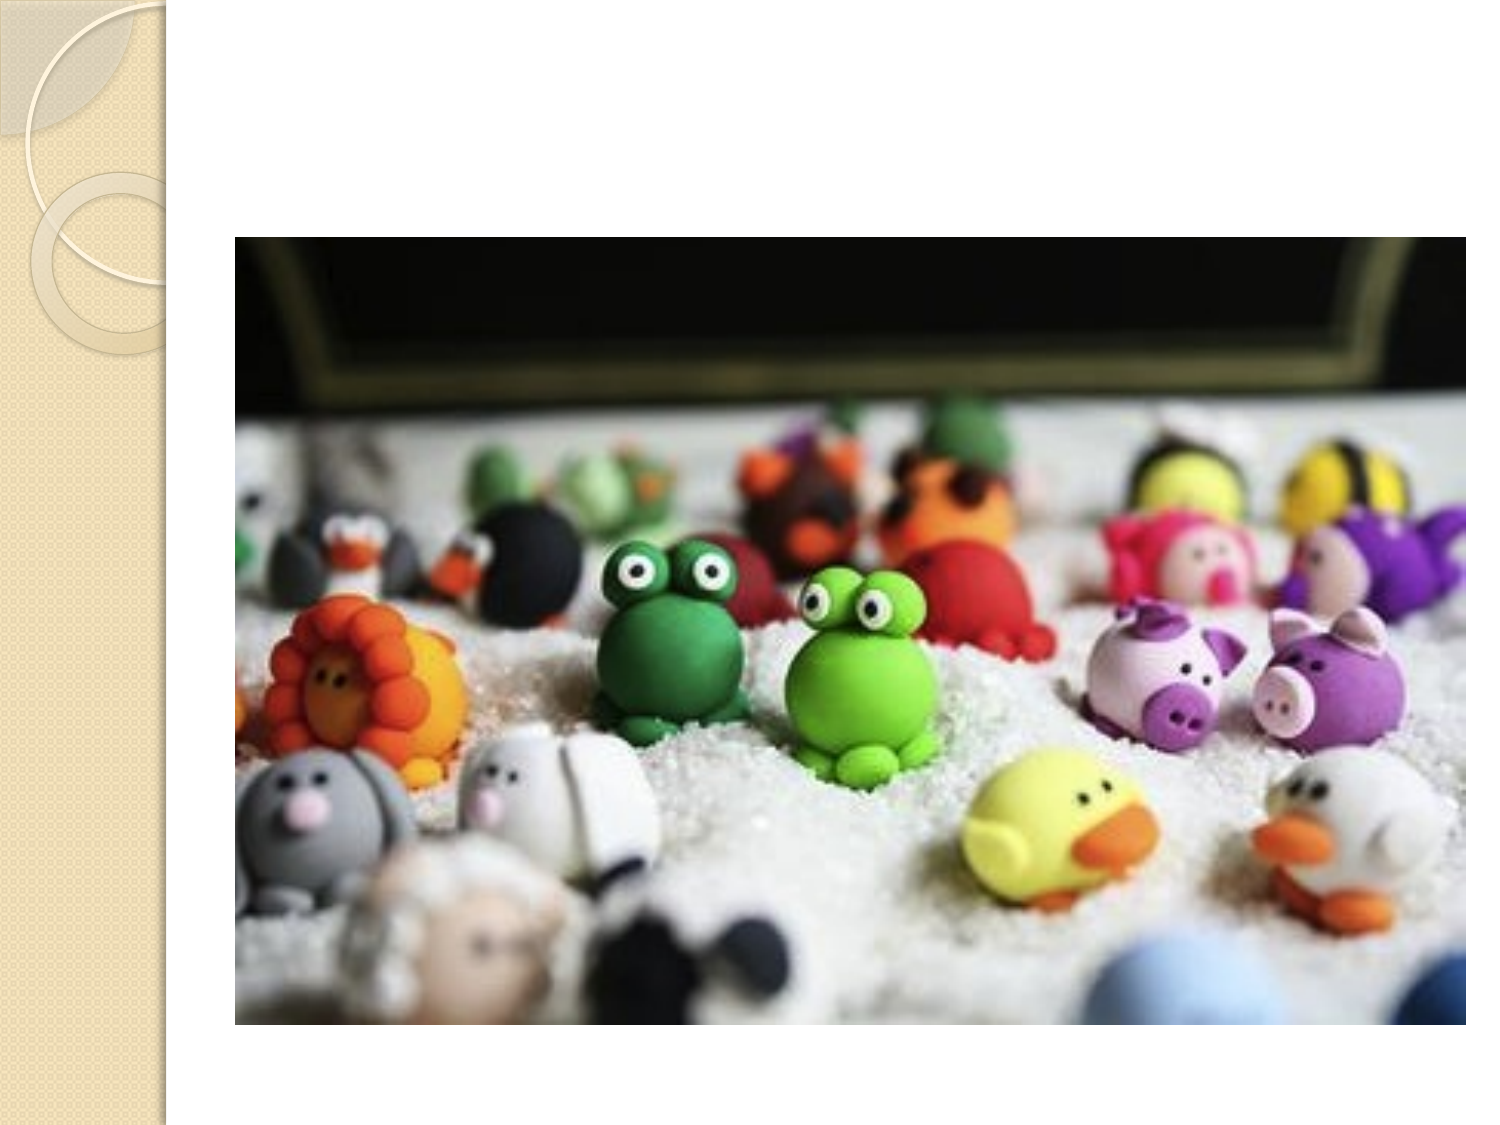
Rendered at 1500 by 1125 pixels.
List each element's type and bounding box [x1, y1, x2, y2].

list [235, 237, 1466, 1026]
